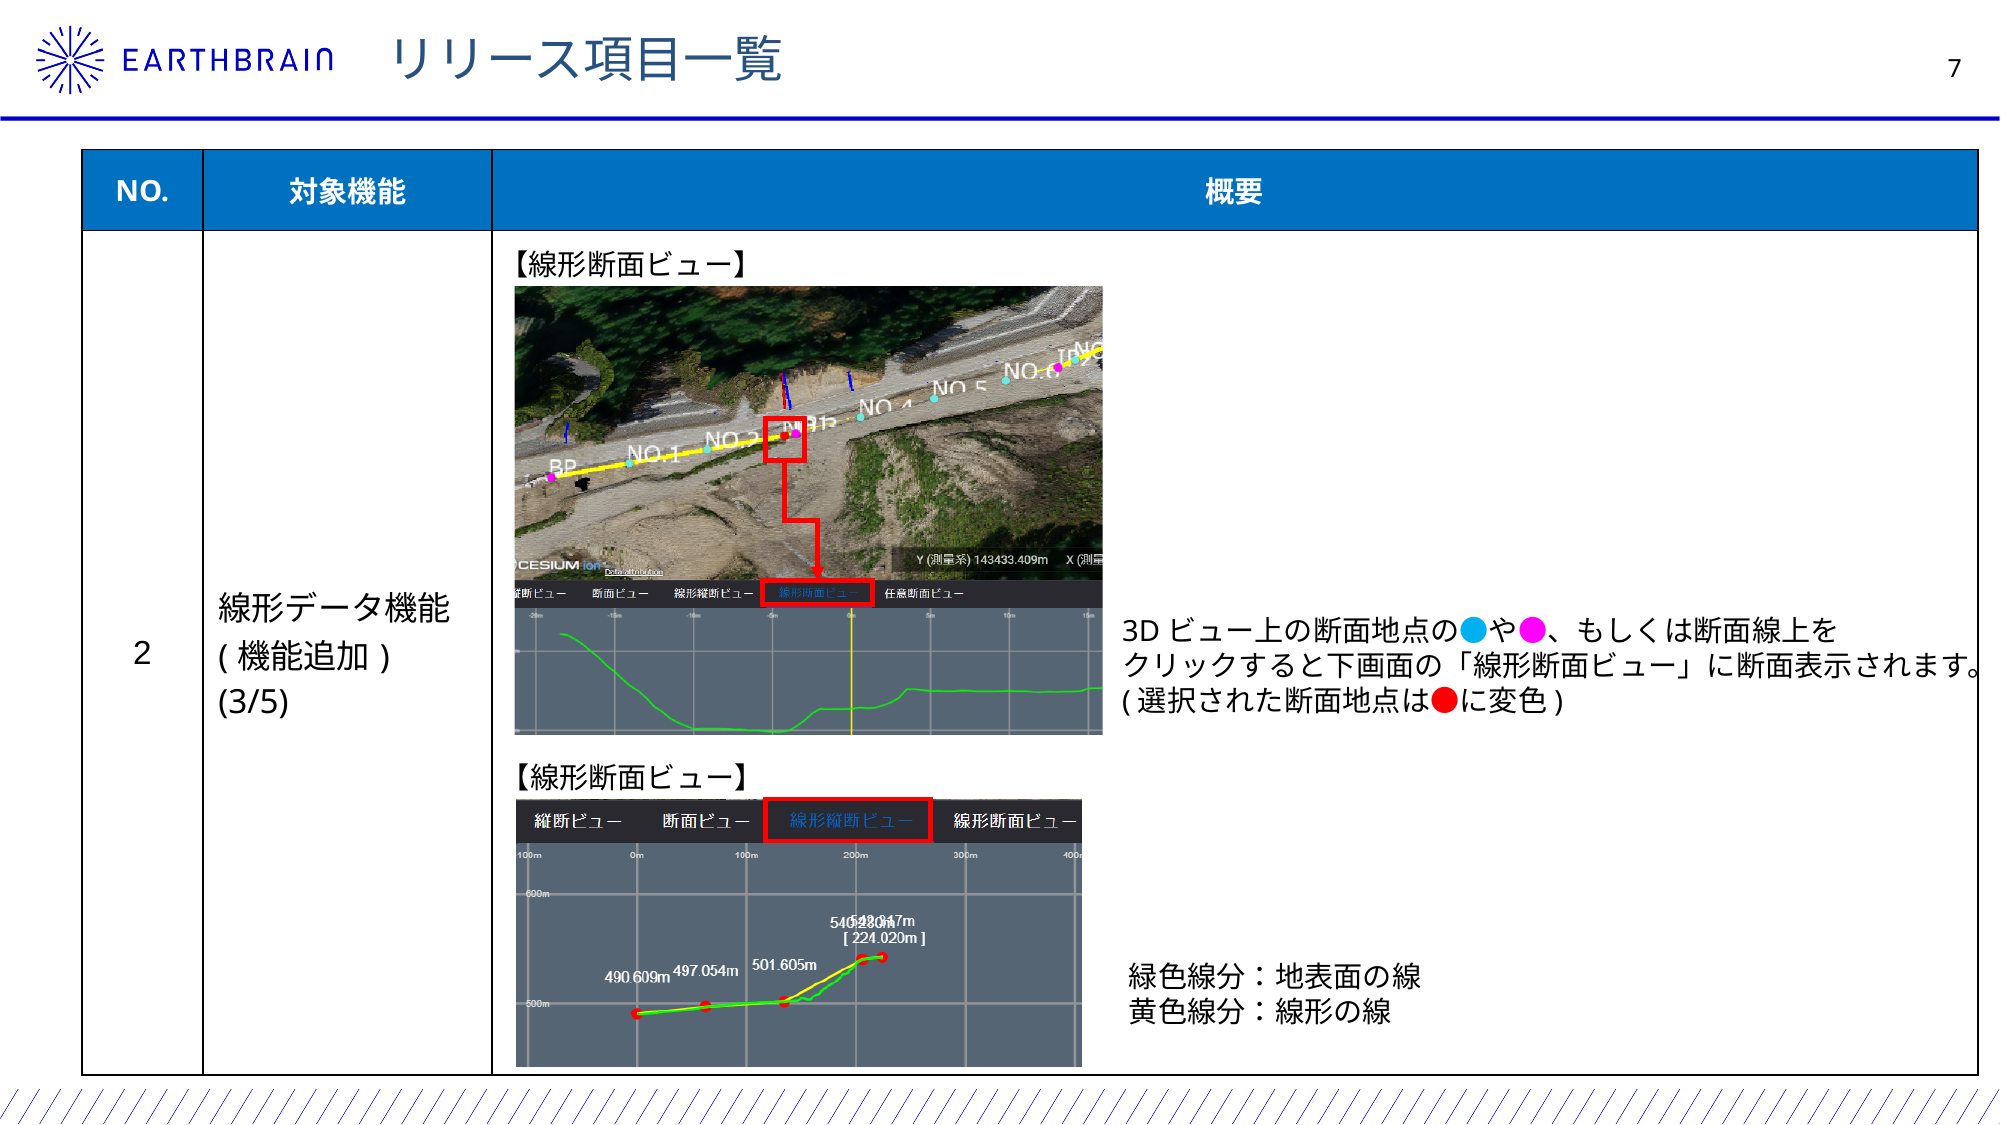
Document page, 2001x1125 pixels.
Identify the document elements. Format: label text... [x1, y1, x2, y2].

table_cell [493, 231, 1977, 1074]
table_header 概要 [493, 150, 1977, 230]
picture [0, 0, 2000, 133]
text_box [762, 418, 873, 605]
text_box 【線形断面ビュー】 [485, 752, 779, 802]
picture [0, 1089, 2000, 1125]
table_header NO. [83, 150, 202, 230]
table_header 対象機能 [204, 150, 491, 230]
picture [516, 799, 1082, 1067]
text_box 【線形断面ビュー】 [484, 238, 778, 289]
text_box 緑色線分：地表面の線 黄色線分：線形の線 [1114, 950, 1437, 1036]
picture [514, 286, 1103, 735]
table_cell 2 [83, 231, 202, 1074]
list リリース項目一覧 [371, 29, 1709, 94]
text_box 3Dビュー上の断面地点の●や●、もしくは断面線上を クリックすると下画面の「線形断面ビュー」に断面表示されます。 (選択された断面地点は●に変色) [1107, 604, 2000, 725]
table_cell 線形データ機能 (機能追加) (3/5) [204, 231, 491, 1074]
